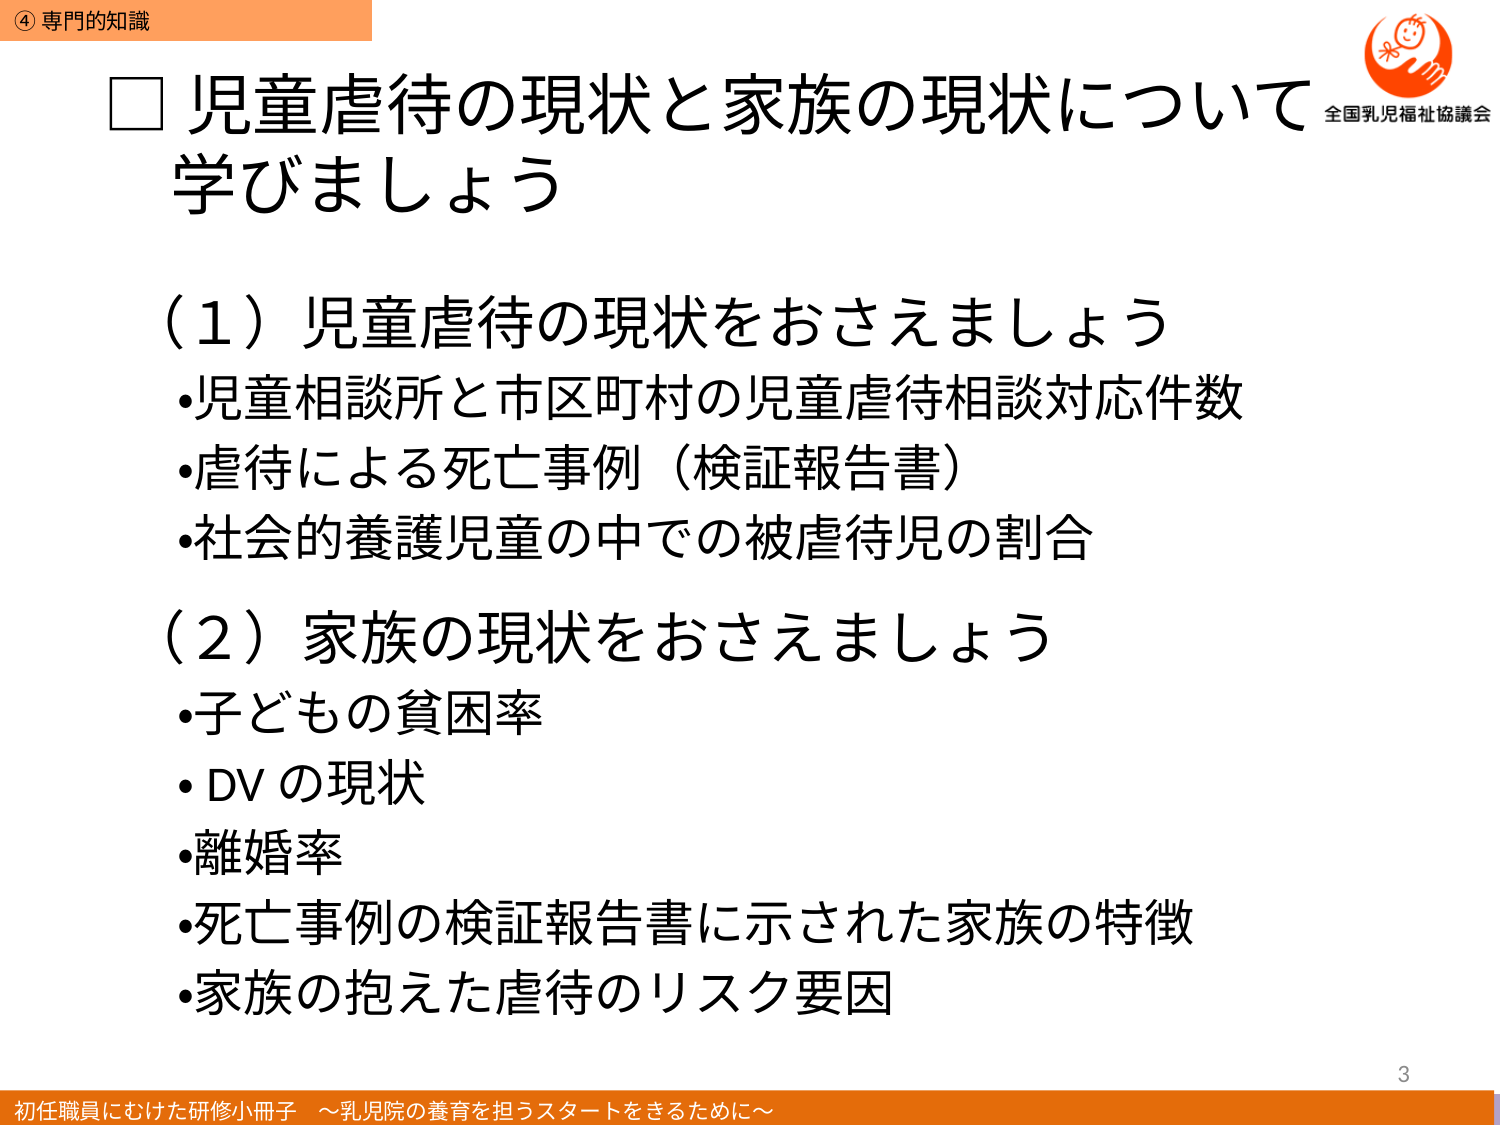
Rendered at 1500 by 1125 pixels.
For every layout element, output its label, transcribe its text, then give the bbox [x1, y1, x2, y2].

picture [1322, 9, 1495, 126]
title □児童虐待の現状と家族の現状について 学びましょう [88, 78, 1383, 209]
list （１）児童虐待の現状をおさえましょう ・児童相談所と市区町村の児童虐待相談対応件数 ・虐待による死亡事例（検証報告書） ・社会的養護児童の中での被虐待児の割合 （２）家族の現状をおさえましょう ・子どもの貧困率 ・DVの現状 ・離婚率 ・死亡事例の検証報告書に示された家族の特徴 ・家族の抱えた虐待のリスク要因 [112, 278, 1406, 1083]
slide_number 3 [1074, 1042, 1425, 1103]
